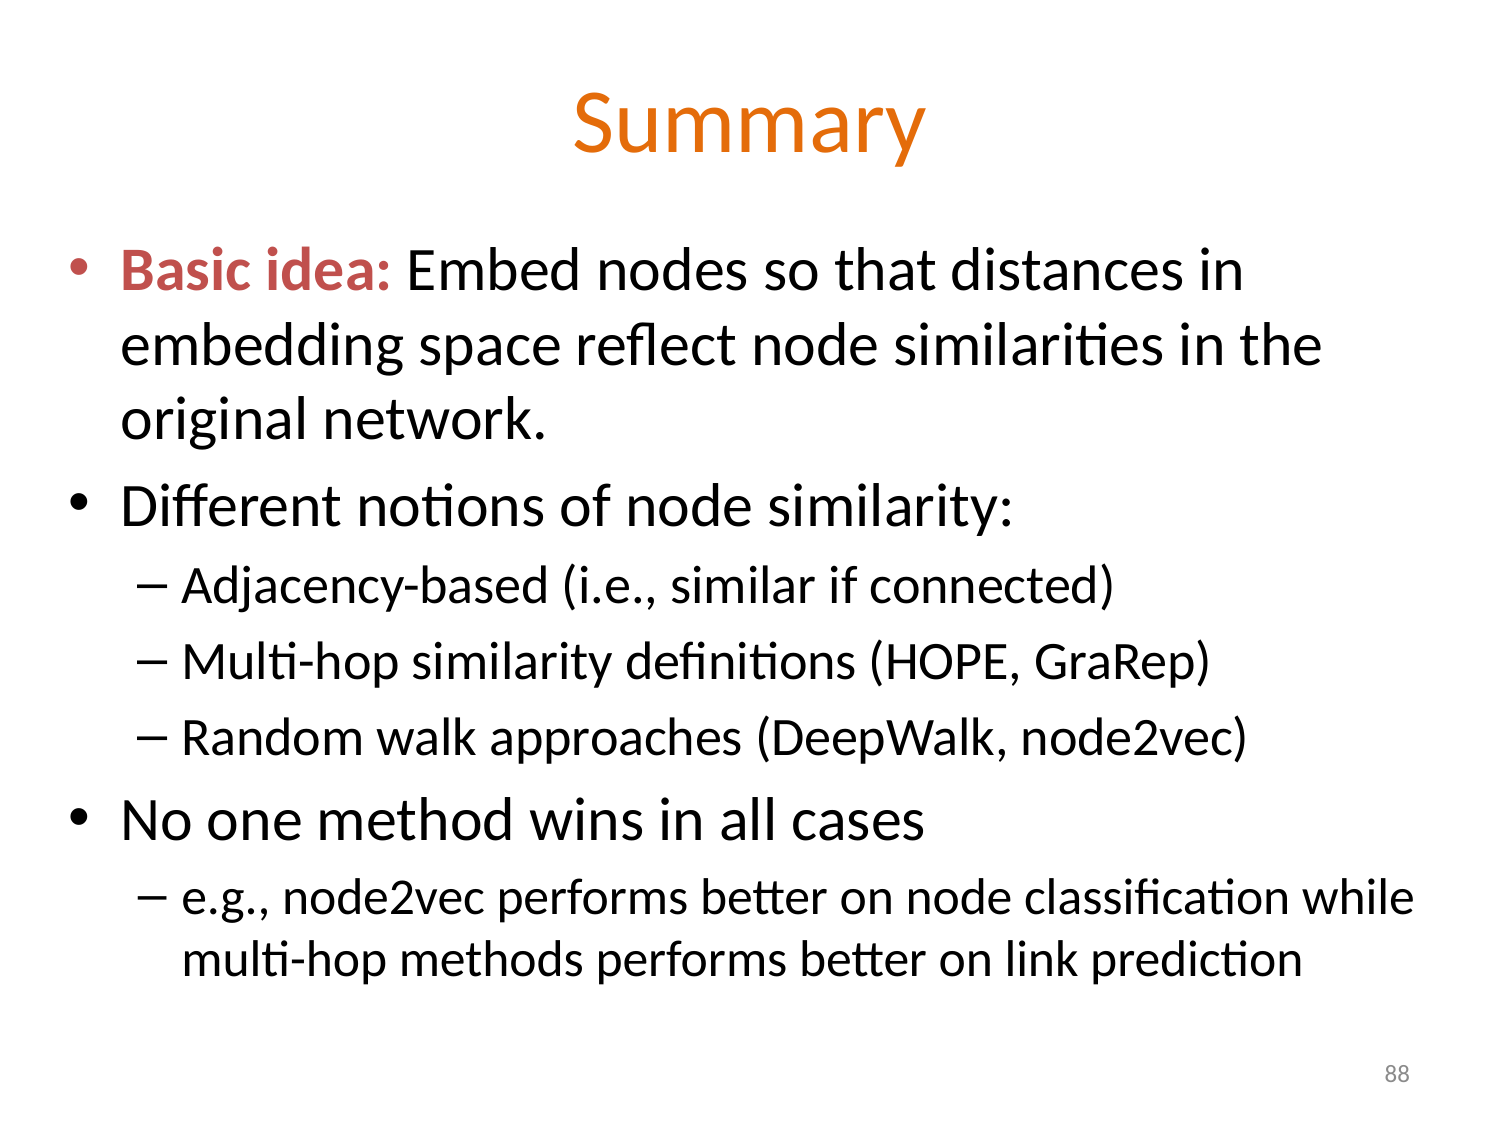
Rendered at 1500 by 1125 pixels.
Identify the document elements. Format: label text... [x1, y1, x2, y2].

list Basic idea: Embed nodes so that distances in embedding space reflect node similarities in the original network. Different notions of node similarity: Adjacency-based (i.e., similar if connected) Multi-hop similarity definitions (HOPE, GraRep) Random walk approaches (DeepWalk, node2vec) No one method wins in all cases e.g., node2vec performs better on node classification while multi-hop methods performs better on link prediction [53, 220, 1436, 1055]
slide_number 88 [1074, 1055, 1425, 1103]
title Summary [75, 22, 1425, 210]
